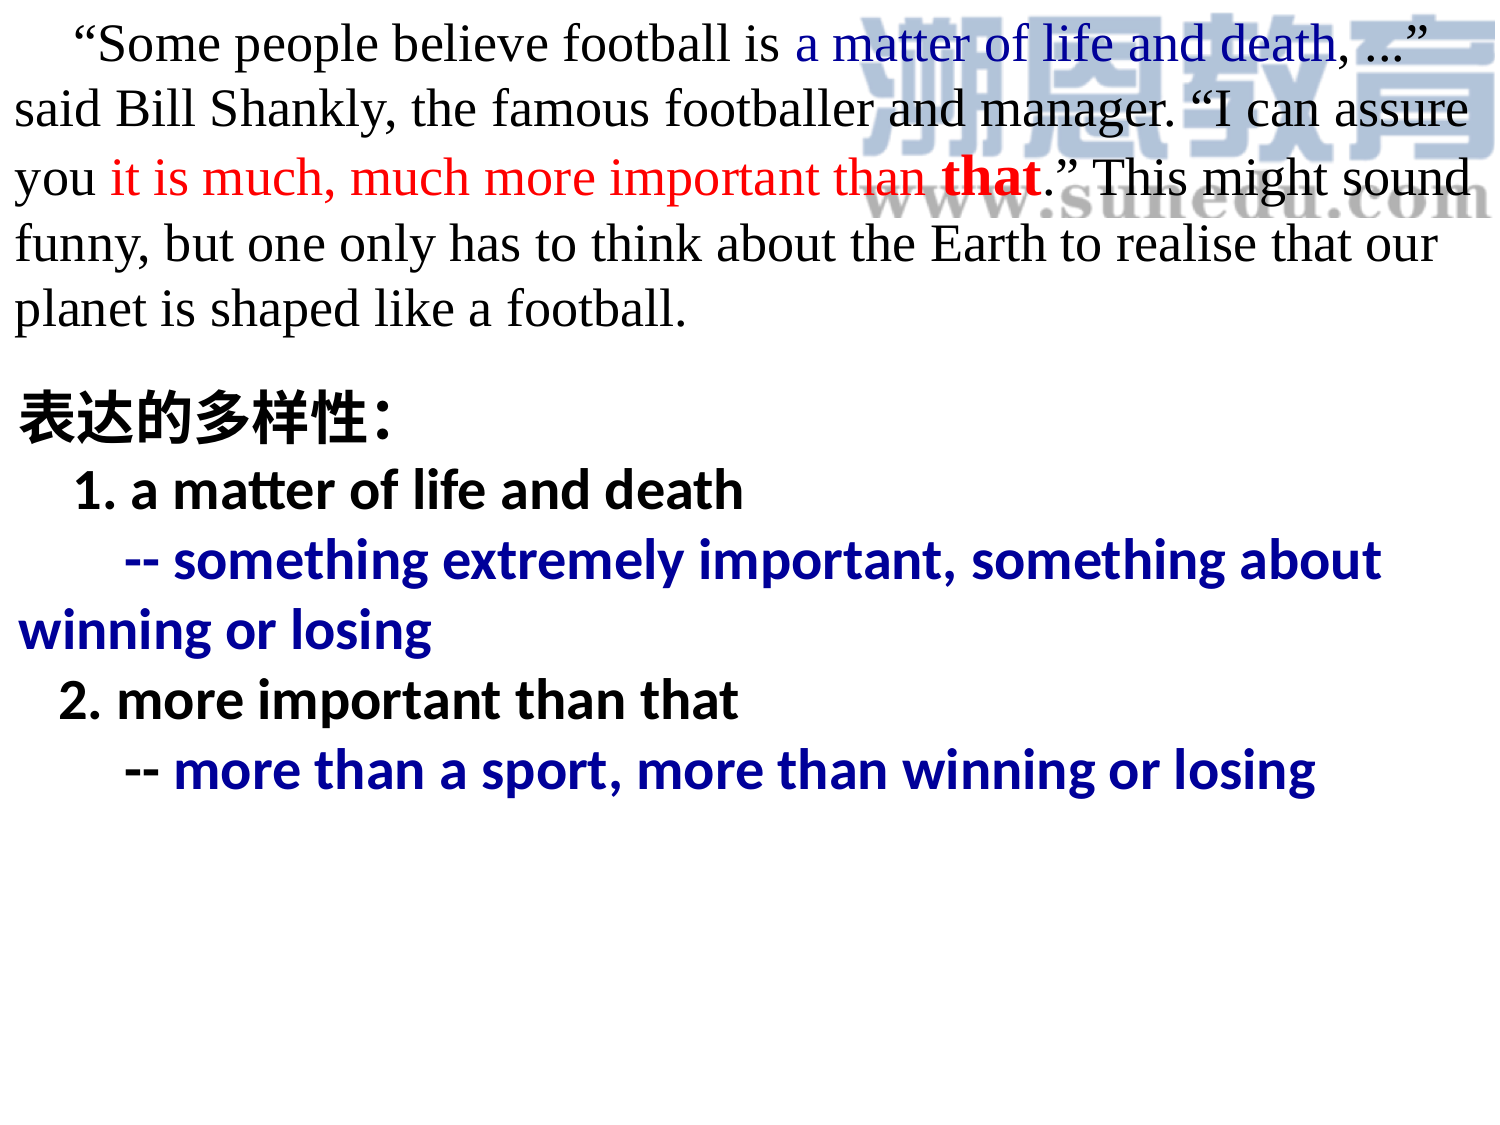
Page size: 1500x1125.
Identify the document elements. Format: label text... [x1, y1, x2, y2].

text_box “Some people believe football is a matter of life and death, ...” said Bill Shankly, the famous footballer and manager. “I can assure you it is much, much more important than that.” This might sound funny, but one only has to think about the Earth to realise that our planet is shaped like a football. [0, 0, 1500, 345]
text_box 表达的多样性： 1. a matter of life and death -- something extremely important, something about winning or losing 2. more important than that -- more than a sport, more than winning or losing [3, 373, 1500, 809]
